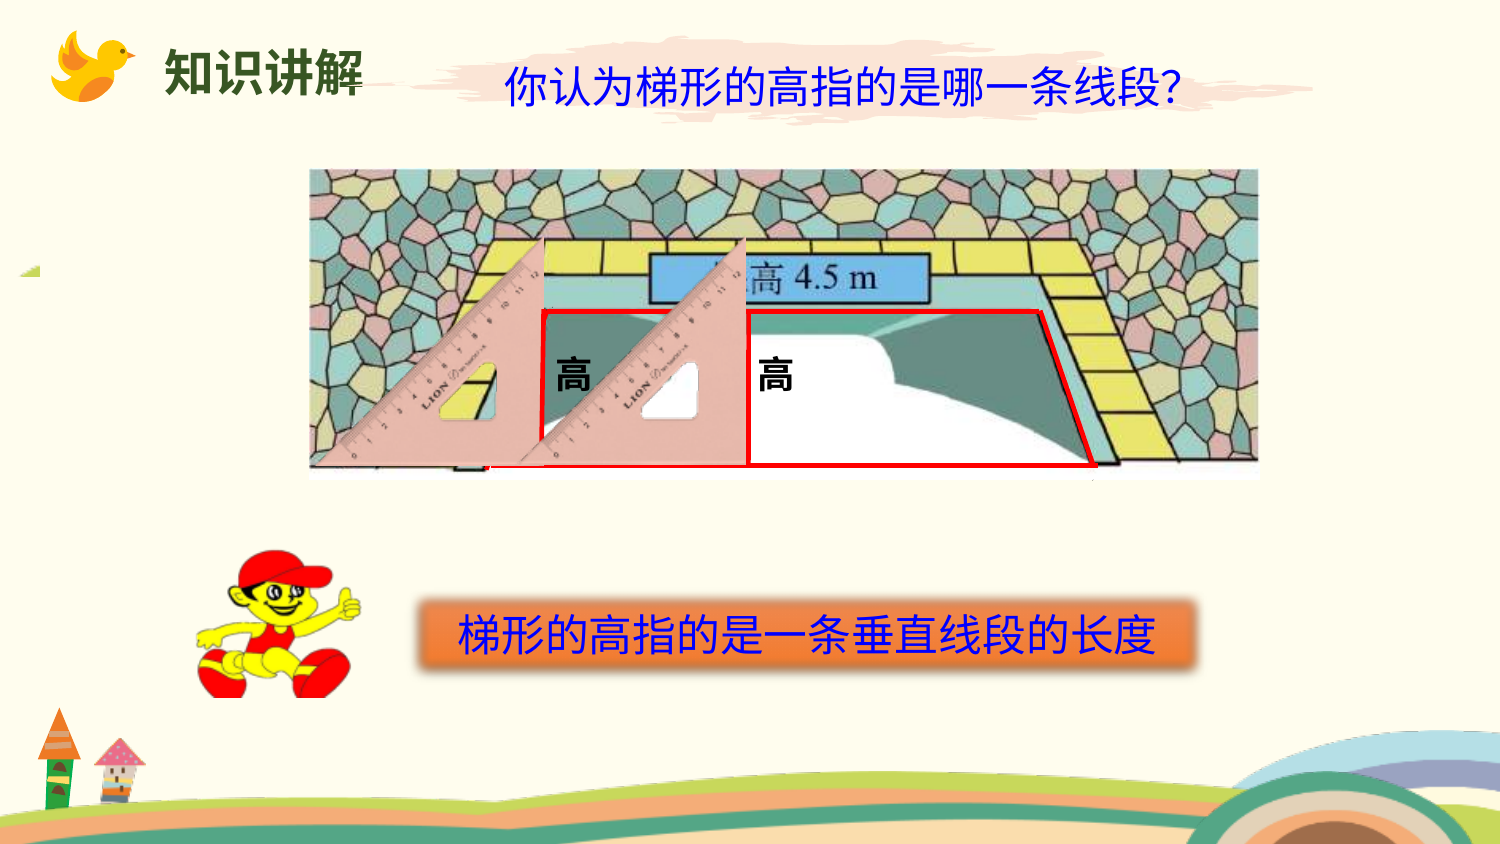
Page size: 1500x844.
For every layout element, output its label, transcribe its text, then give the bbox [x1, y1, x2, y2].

text_box 梯形的高指的是一条垂直线段的长度 [431, 610, 1187, 659]
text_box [1040, 310, 1094, 465]
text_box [345, 35, 1481, 127]
picture [0, 0, 1500, 844]
text_box 知识讲解 [152, 35, 345, 107]
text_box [486, 466, 544, 470]
